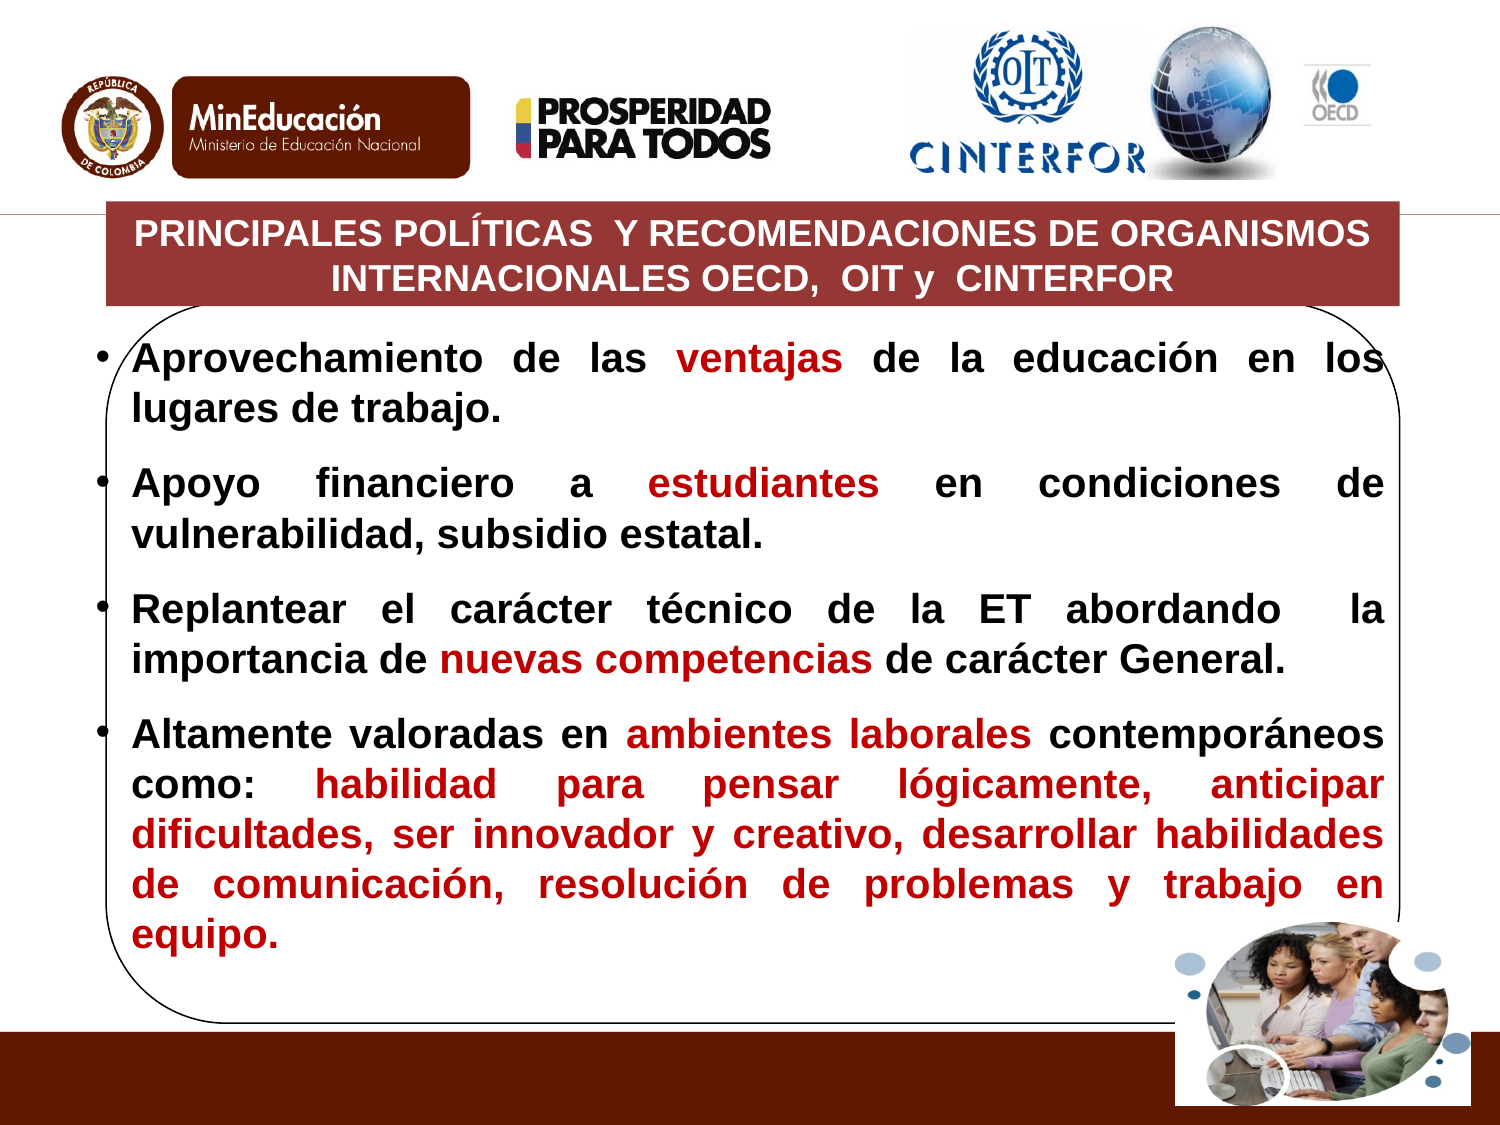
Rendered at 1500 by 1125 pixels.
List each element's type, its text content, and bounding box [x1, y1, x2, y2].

text_box Aprovechamiento de las ventajas de la educación en los lugares de trabajo. Apoyo financiero a estudiantes en condiciones de vulnerabilidad, subsidio estatal. Replantear el carácter técnico de la ET abordando la importancia de nuevas competencias de carácter General. Altamente valoradas en ambientes laborales contemporáneos como: habilidad para pensar lógicamente, anticipar dificultades, ser innovador y creativo, desarrollar habilidades de comunicación, resolución de problemas y trabajo en equipo. [41, 323, 1169, 1077]
picture [0, 0, 1500, 1125]
text_box [106, 307, 1400, 1024]
text_box PRINCIPALES POLÍTICAS Y RECOMENDACIONES DE ORGANISMOS INTERNACIONALES OECD, OIT y CINTERFOR [106, 201, 1400, 307]
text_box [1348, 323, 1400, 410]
